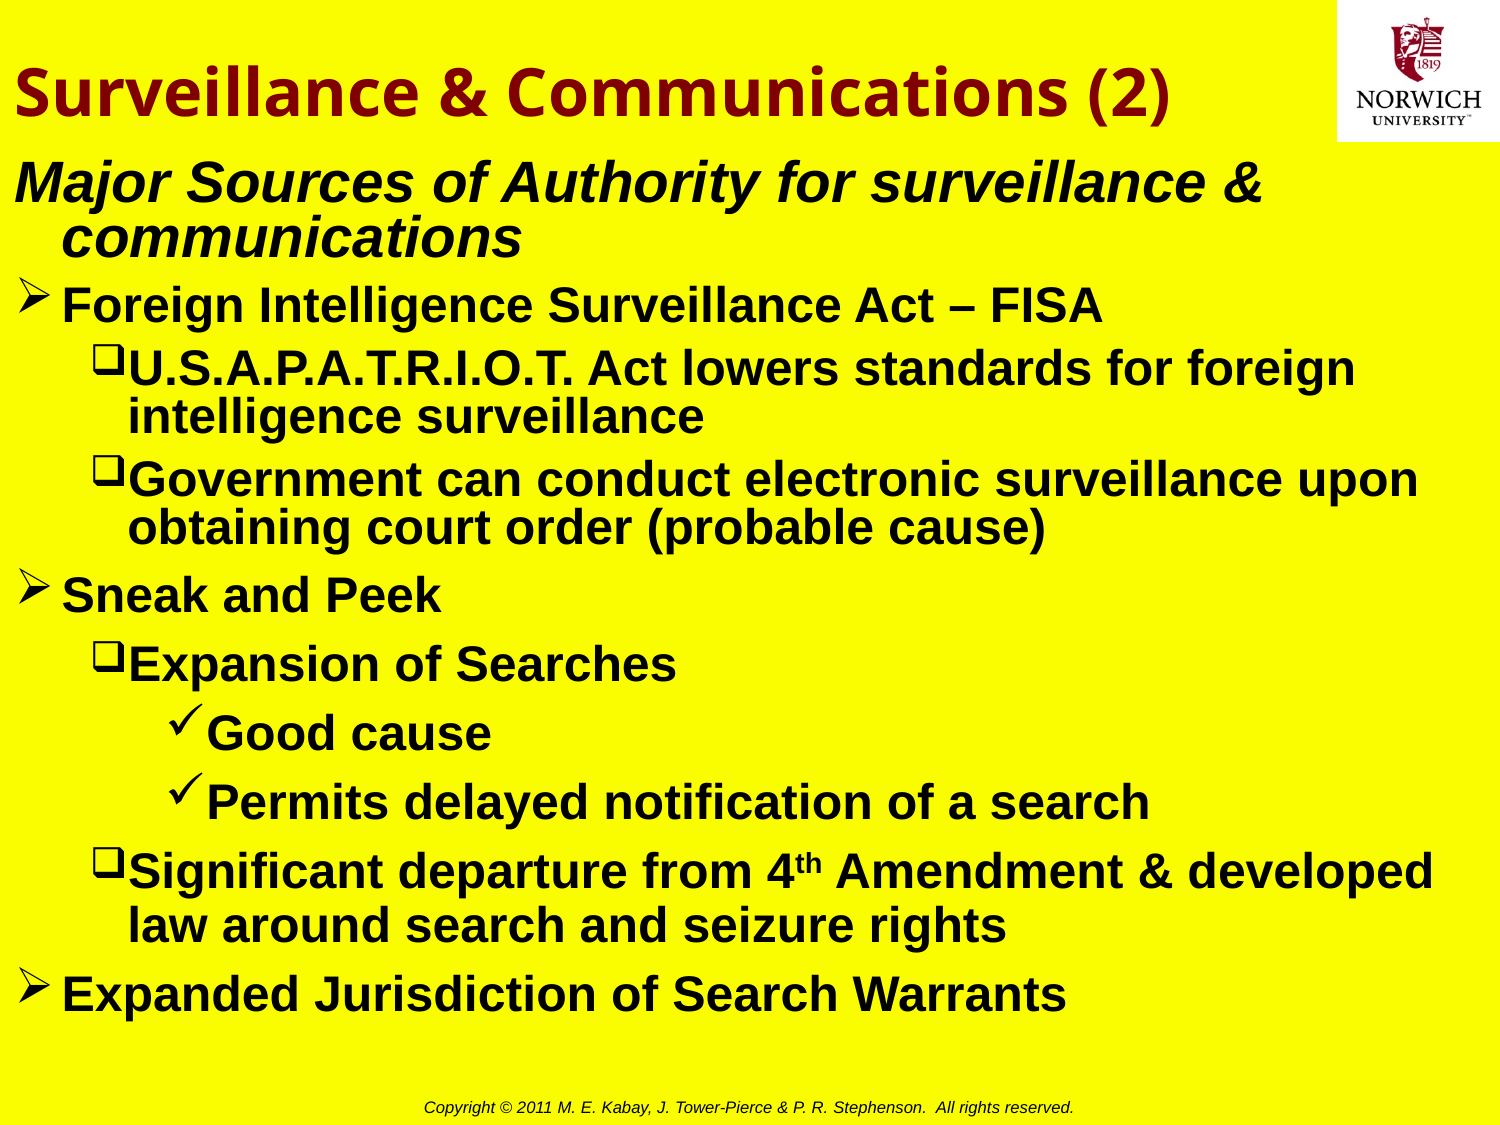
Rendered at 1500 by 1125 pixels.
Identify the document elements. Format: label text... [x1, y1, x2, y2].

list Major Sources of Authority for surveillance & communications Foreign Intelligence Surveillance Act – FISA U.S.A.P.A.T.R.I.O.T. Act lowers standards for foreign intelligence surveillance Government can conduct electronic surveillance upon obtaining court order (probable cause) Sneak and Peek Expansion of Searches Good cause Permits delayed notification of a search Significant departure from 4th Amendment & developed law around search and seizure rights Expanded Jurisdiction of Search Warrants [0, 149, 1500, 1076]
picture [1338, 0, 1500, 142]
title Surveillance & Communications (2) [0, 0, 1338, 149]
